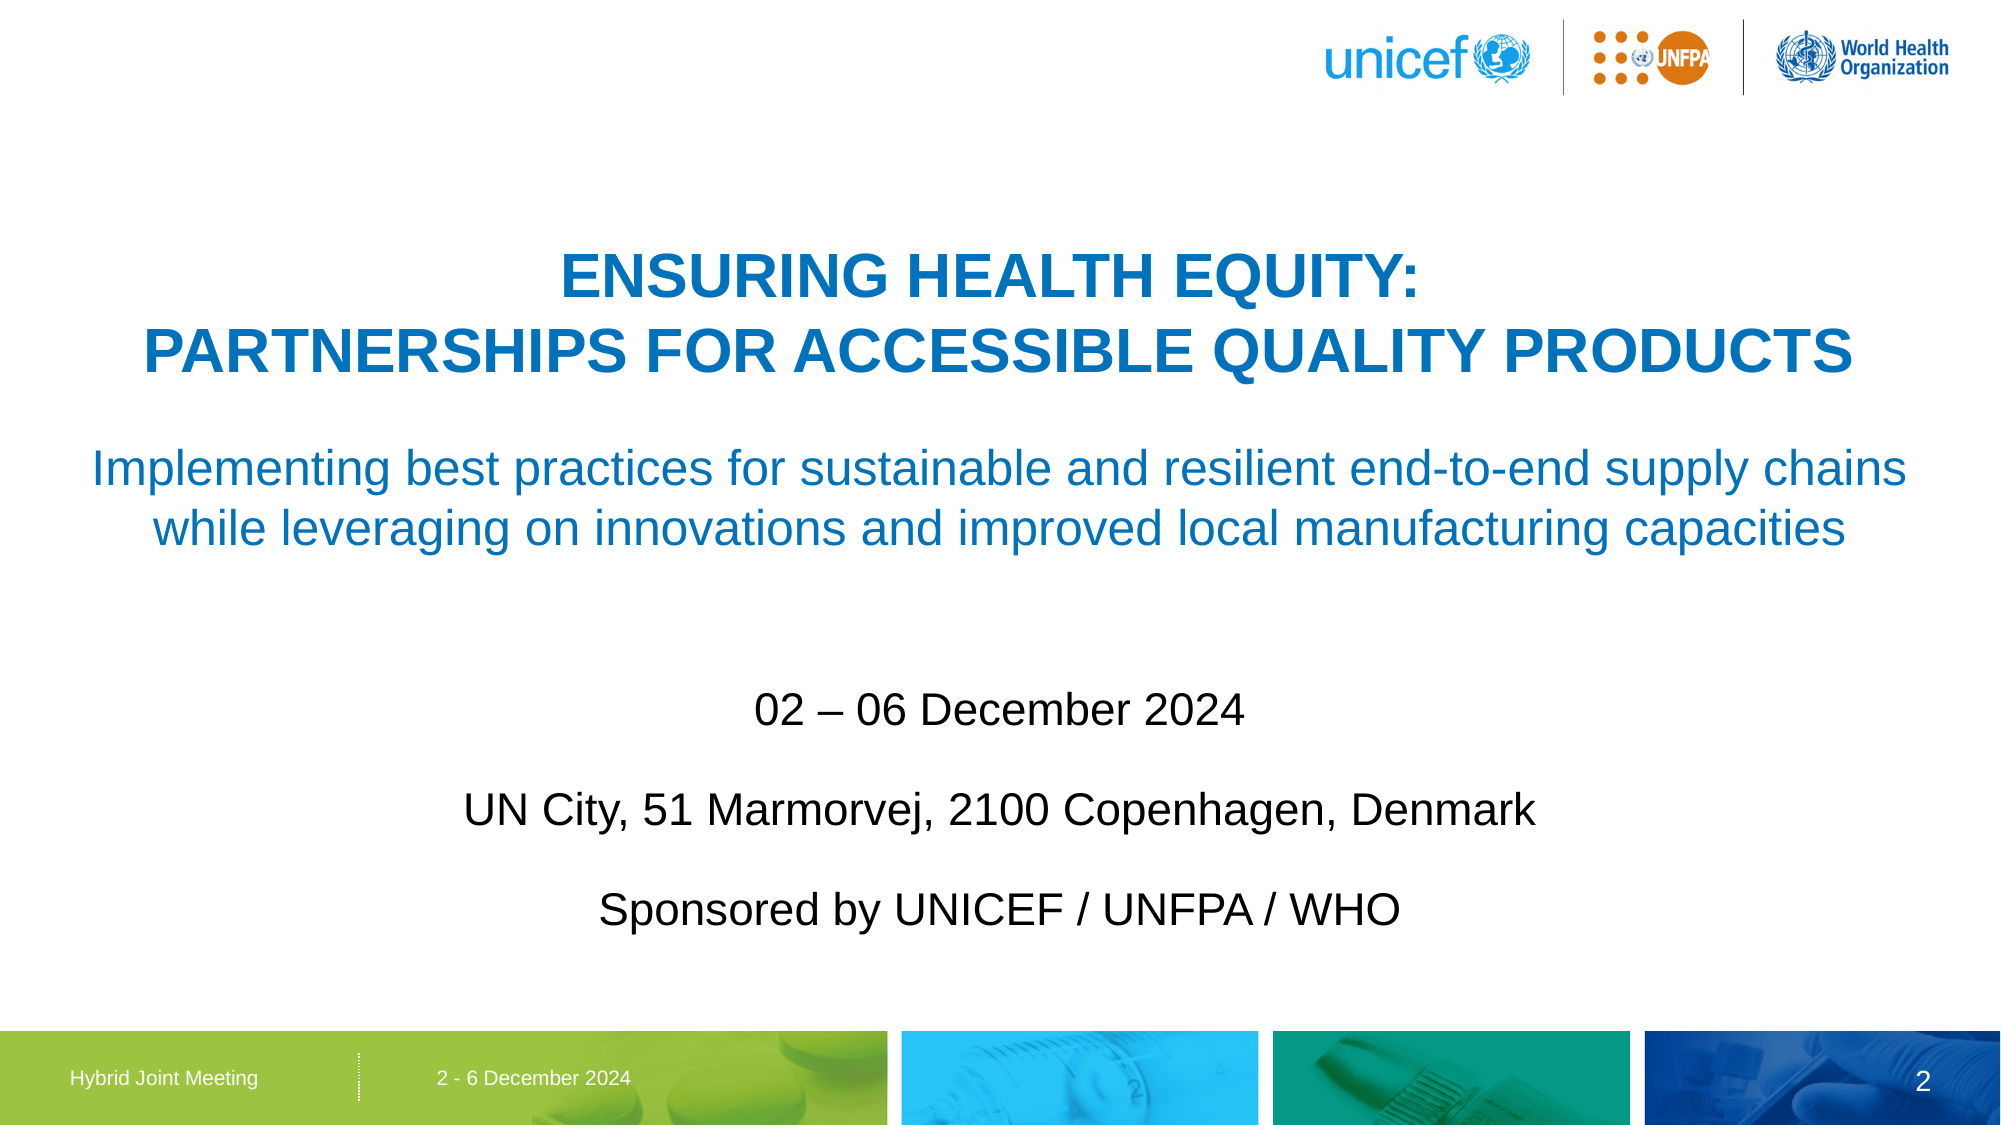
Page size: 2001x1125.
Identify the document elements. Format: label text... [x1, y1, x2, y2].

text_box ENSURING HEALTH EQUITY: PARTNERSHIPS FOR ACCESSIBLE QUALITY PRODUCTS Implementing best practices for sustainable and resilient end-to-end supply chains while leveraging on innovations and improved local manufacturing capacities [65, 228, 1935, 563]
picture [0, 0, 2001, 1125]
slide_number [55, 1052, 827, 1101]
list 02 – 06 December 2024 UN City, 51 Marmorvej, 2100 Copenhagen, Denmark Sponsored by UNICEF / UNFPA / WHO [151, 672, 1849, 947]
slide_number 2 [1881, 1046, 1976, 1107]
